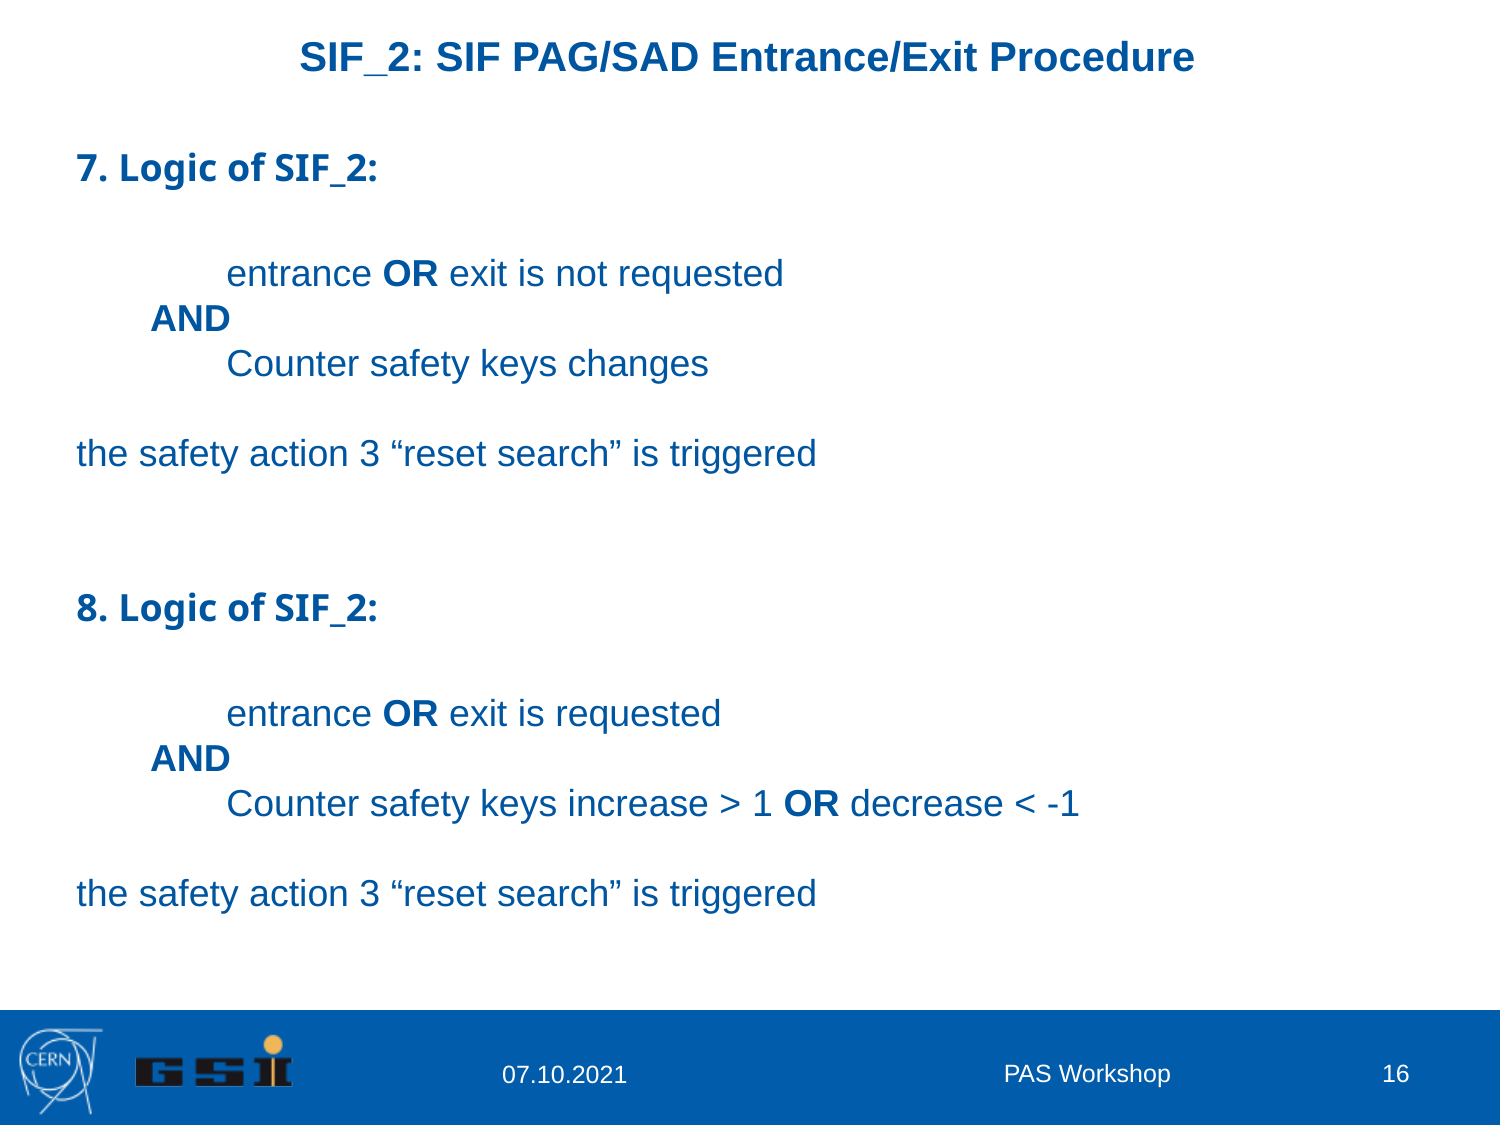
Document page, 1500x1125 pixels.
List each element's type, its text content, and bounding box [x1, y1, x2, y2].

footer PAS Workshop [850, 1042, 1326, 1103]
text_box 8. Logic of SIF_2: entrance OR exit is requested AND Counter safety keys increase > 1 OR decrease < -1 the safety action 3 “reset search” is triggered [61, 576, 1485, 971]
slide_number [487, 1043, 838, 1104]
text_box 7. Logic of SIF_2: entrance OR exit is not requested AND Counter safety keys changes the safety action 3 “reset search” is triggered [61, 137, 1485, 531]
list SIF_2: SIF PAG/SAD Entrance/Exit Procedure [0, 0, 1498, 80]
picture [119, 1029, 308, 1093]
slide_number 16 [1342, 1042, 1425, 1103]
